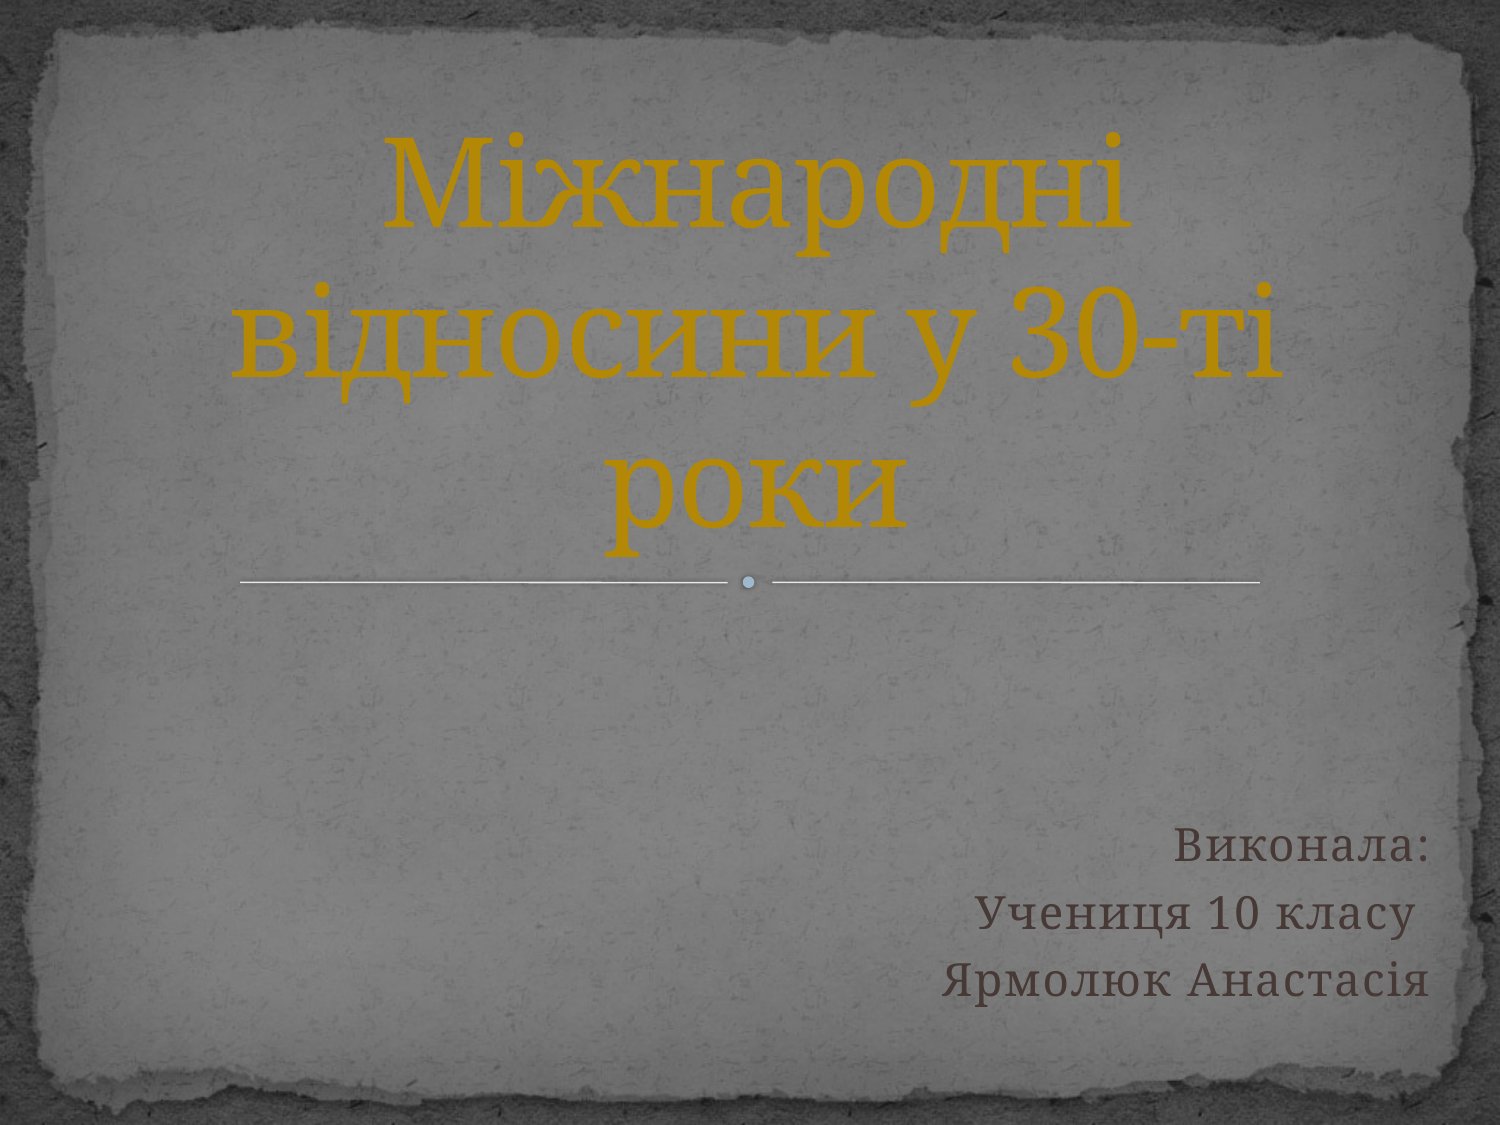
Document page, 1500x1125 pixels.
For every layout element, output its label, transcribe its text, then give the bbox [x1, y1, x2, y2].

title Міжнародні відносини у 30-ті роки [74, 235, 1438, 561]
subtitle Виконала: Учениця 10 класу Ярмолюк Анастасія [82, 808, 1445, 997]
